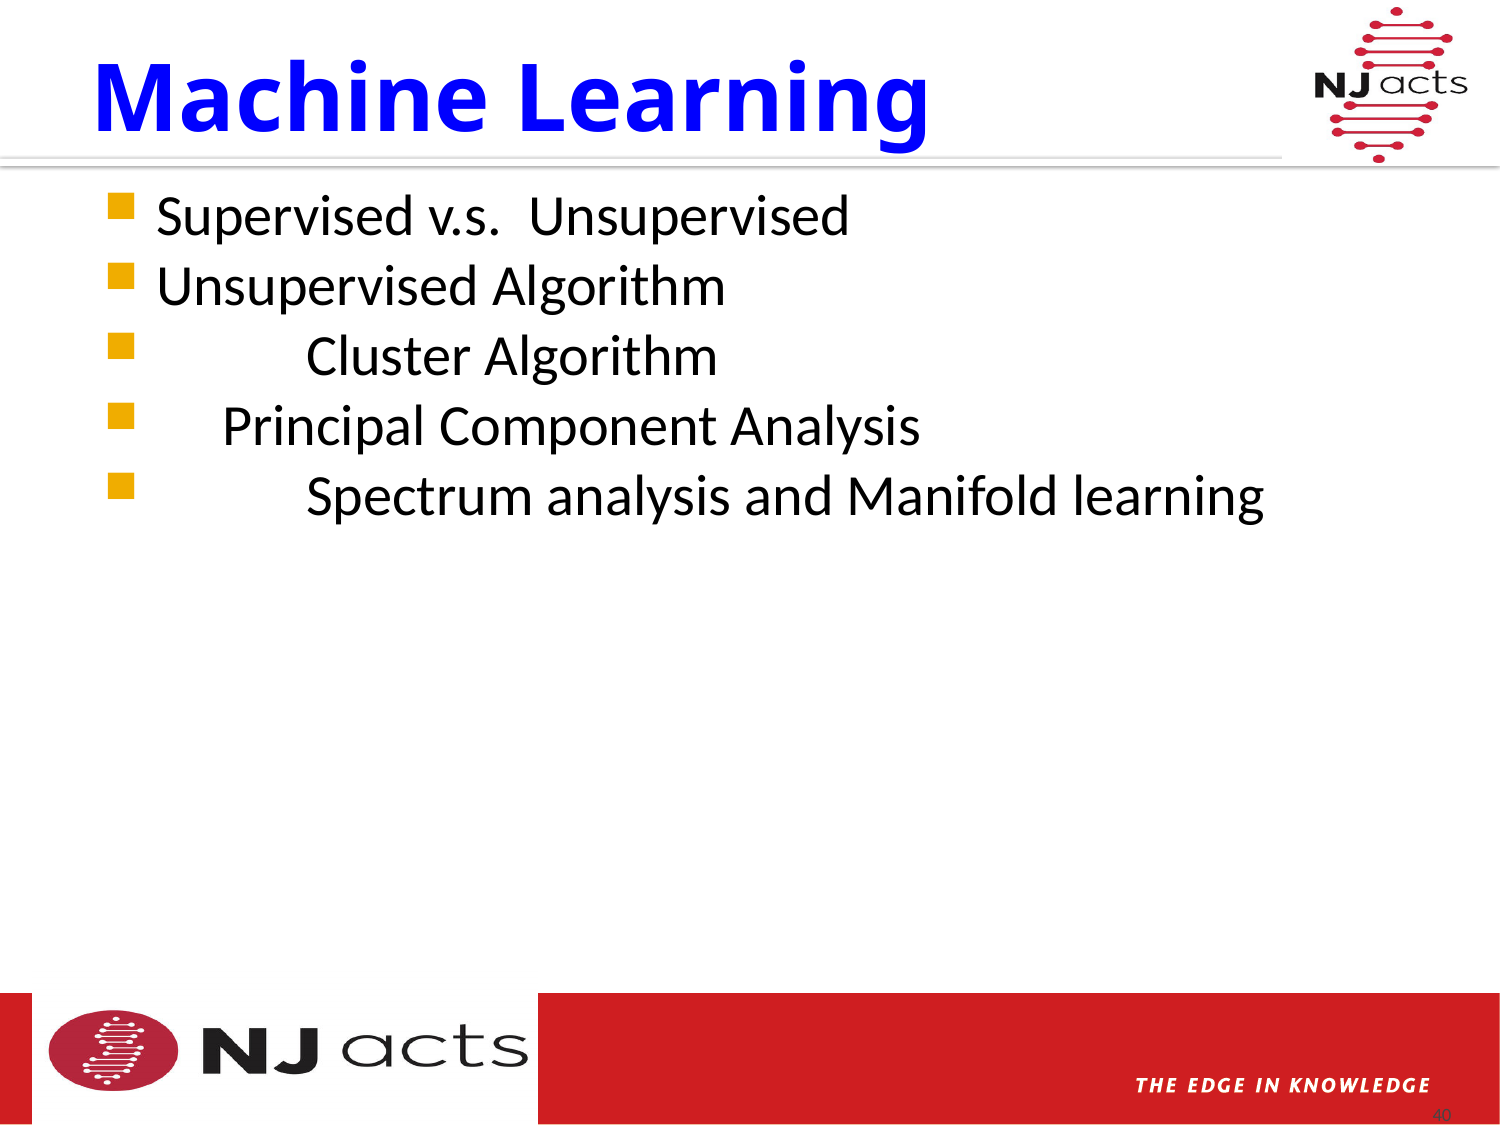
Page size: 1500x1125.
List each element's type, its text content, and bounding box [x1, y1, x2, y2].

list Supervised v.s. Unsupervised Unsupervised Algorithm Cluster Algorithm Principal Component Analysis Spectrum analysis and Manifold learning [75, 162, 1425, 988]
picture [1282, 7, 1500, 163]
title Machine Learning [75, 12, 1425, 162]
picture [0, 966, 1500, 1125]
slide_number 40 [1345, 1080, 1467, 1125]
